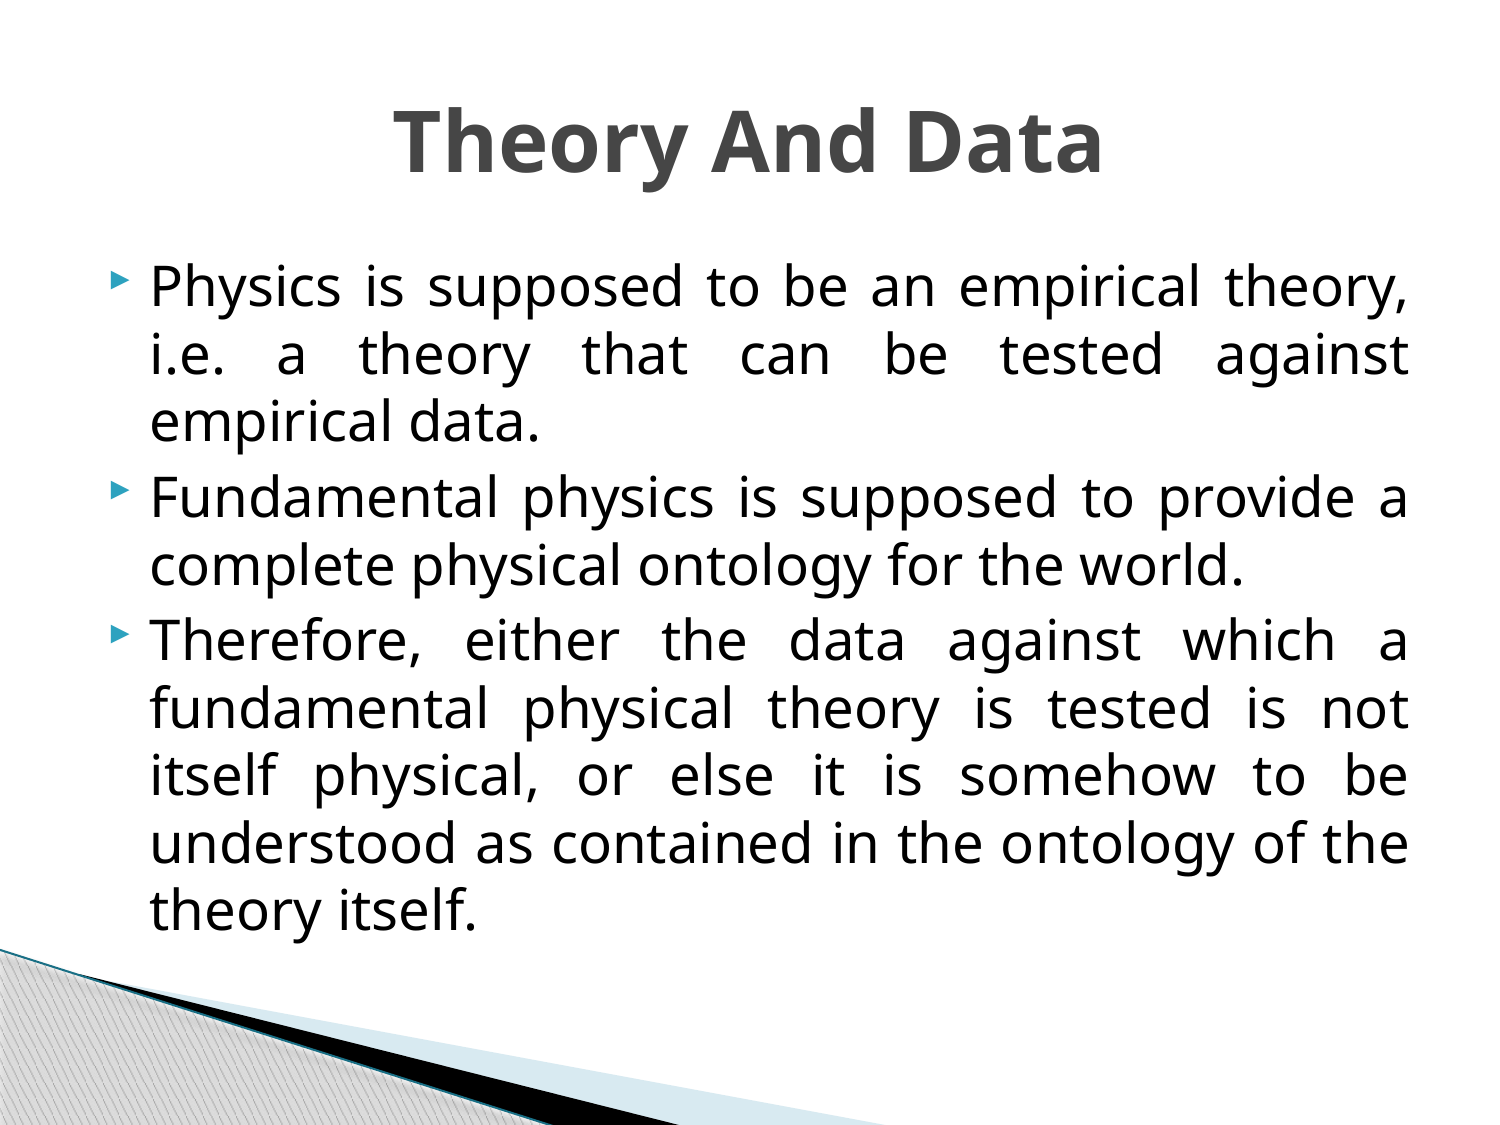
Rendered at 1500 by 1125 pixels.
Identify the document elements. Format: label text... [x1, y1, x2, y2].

list Physics is supposed to be an empirical theory, i.e. a theory that can be tested against empirical data. Fundamental physics is supposed to provide a complete physical ontology for the world. Therefore, either the data against which a fundamental physical theory is tested is not itself physical, or else it is somehow to be understood as contained in the ontology of the theory itself. [75, 243, 1425, 986]
title Theory And Data [75, 45, 1425, 233]
